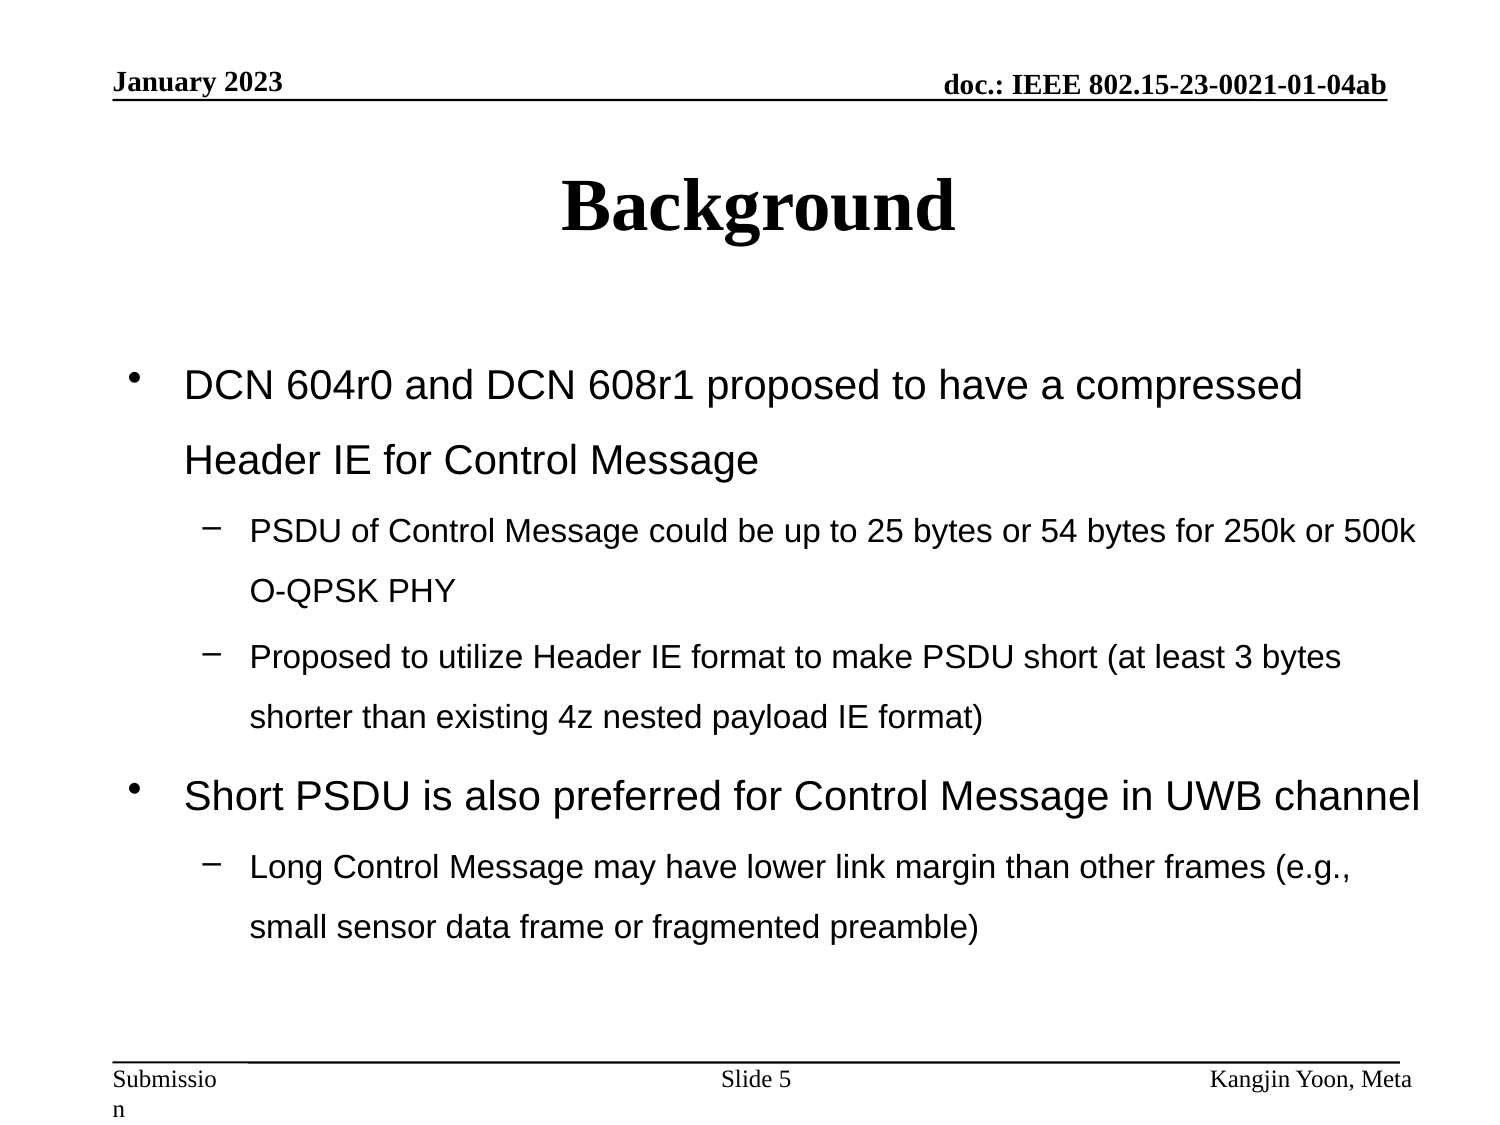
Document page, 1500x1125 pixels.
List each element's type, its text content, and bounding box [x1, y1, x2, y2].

slide_number Slide 5 [712, 1062, 800, 1093]
list DCN 604r0 and DCN 608r1 proposed to have a compressed Header IE for Control Message PSDU of Control Message could be up to 25 bytes or 54 bytes for 250k or 500k O-QPSK PHY Proposed to utilize Header IE format to make PSDU short (at least 3 bytes shorter than existing 4z nested payload IE format) Short PSDU is also preferred for Control Message in UWB channel Long Control Message may have lower link margin than other frames (e.g., small sensor data frame or fragmented preamble) [112, 324, 1438, 1013]
footer Kangjin Yoon, Meta [900, 1062, 1413, 1093]
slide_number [112, 62, 375, 98]
title Background [112, 112, 1405, 288]
